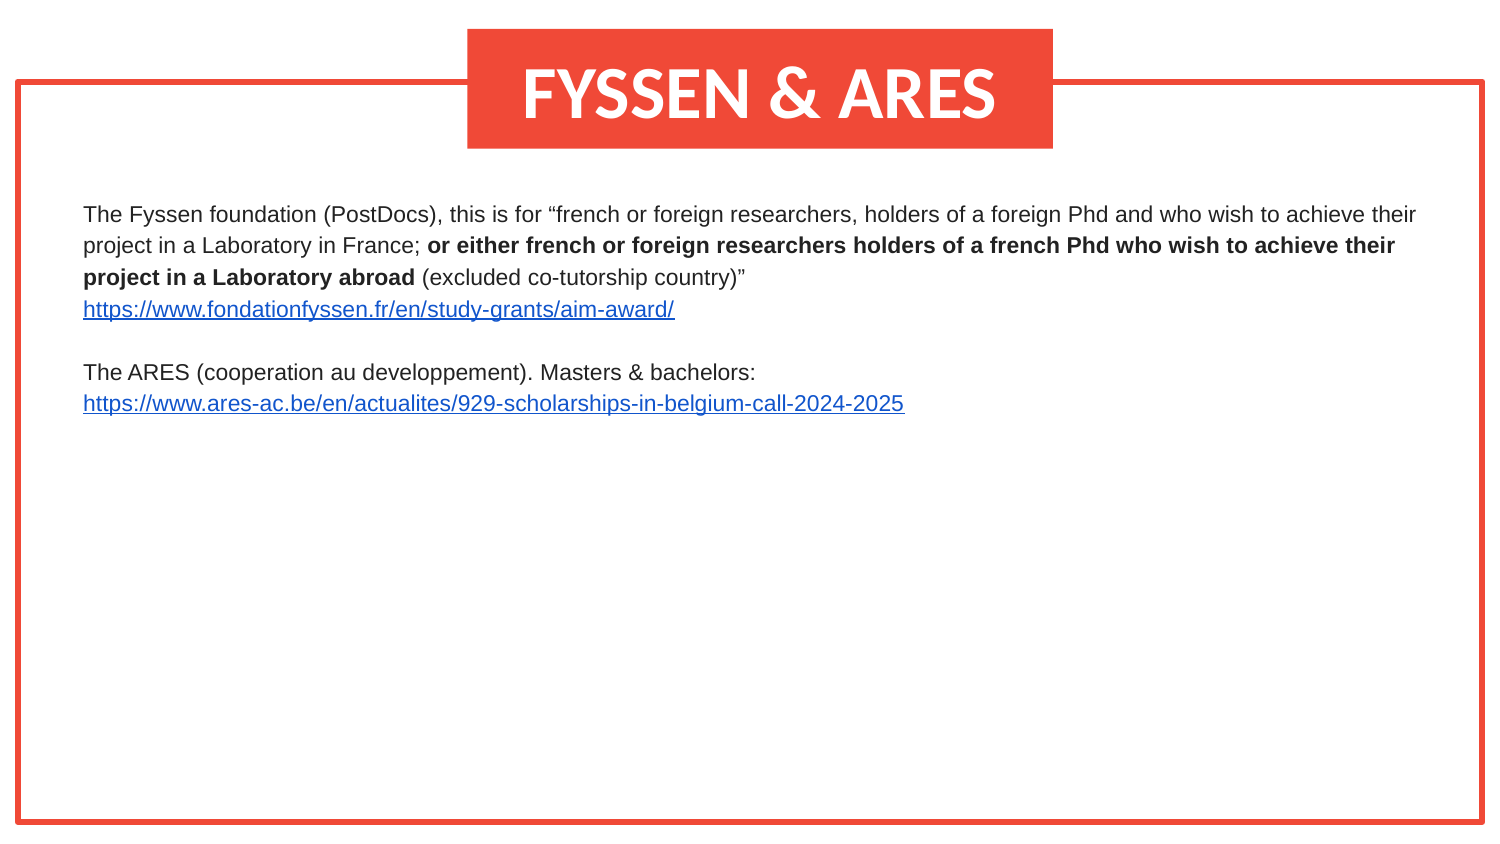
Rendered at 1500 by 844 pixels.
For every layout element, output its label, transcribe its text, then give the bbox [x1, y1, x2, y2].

text_box FYSSEN & ARES [467, 28, 1053, 149]
text_box The Fyssen foundation (PostDocs), this is for “french or foreign researchers, holders of a foreign Phd and who wish to achieve their project in a Laboratory in France; or either french or foreign researchers holders of a french Phd who wish to achieve their project in a Laboratory abroad (excluded co-tutorship country)” https://www.fondationfyssen.fr/en/study-grants/aim-award/ The ARES (cooperation au developpement). Masters & bachelors: https://www.ares-ac.be/en/actualites/929-scholarships-in-belgium-call-2024-2025 [68, 180, 1443, 463]
text_box [17, 81, 1483, 822]
